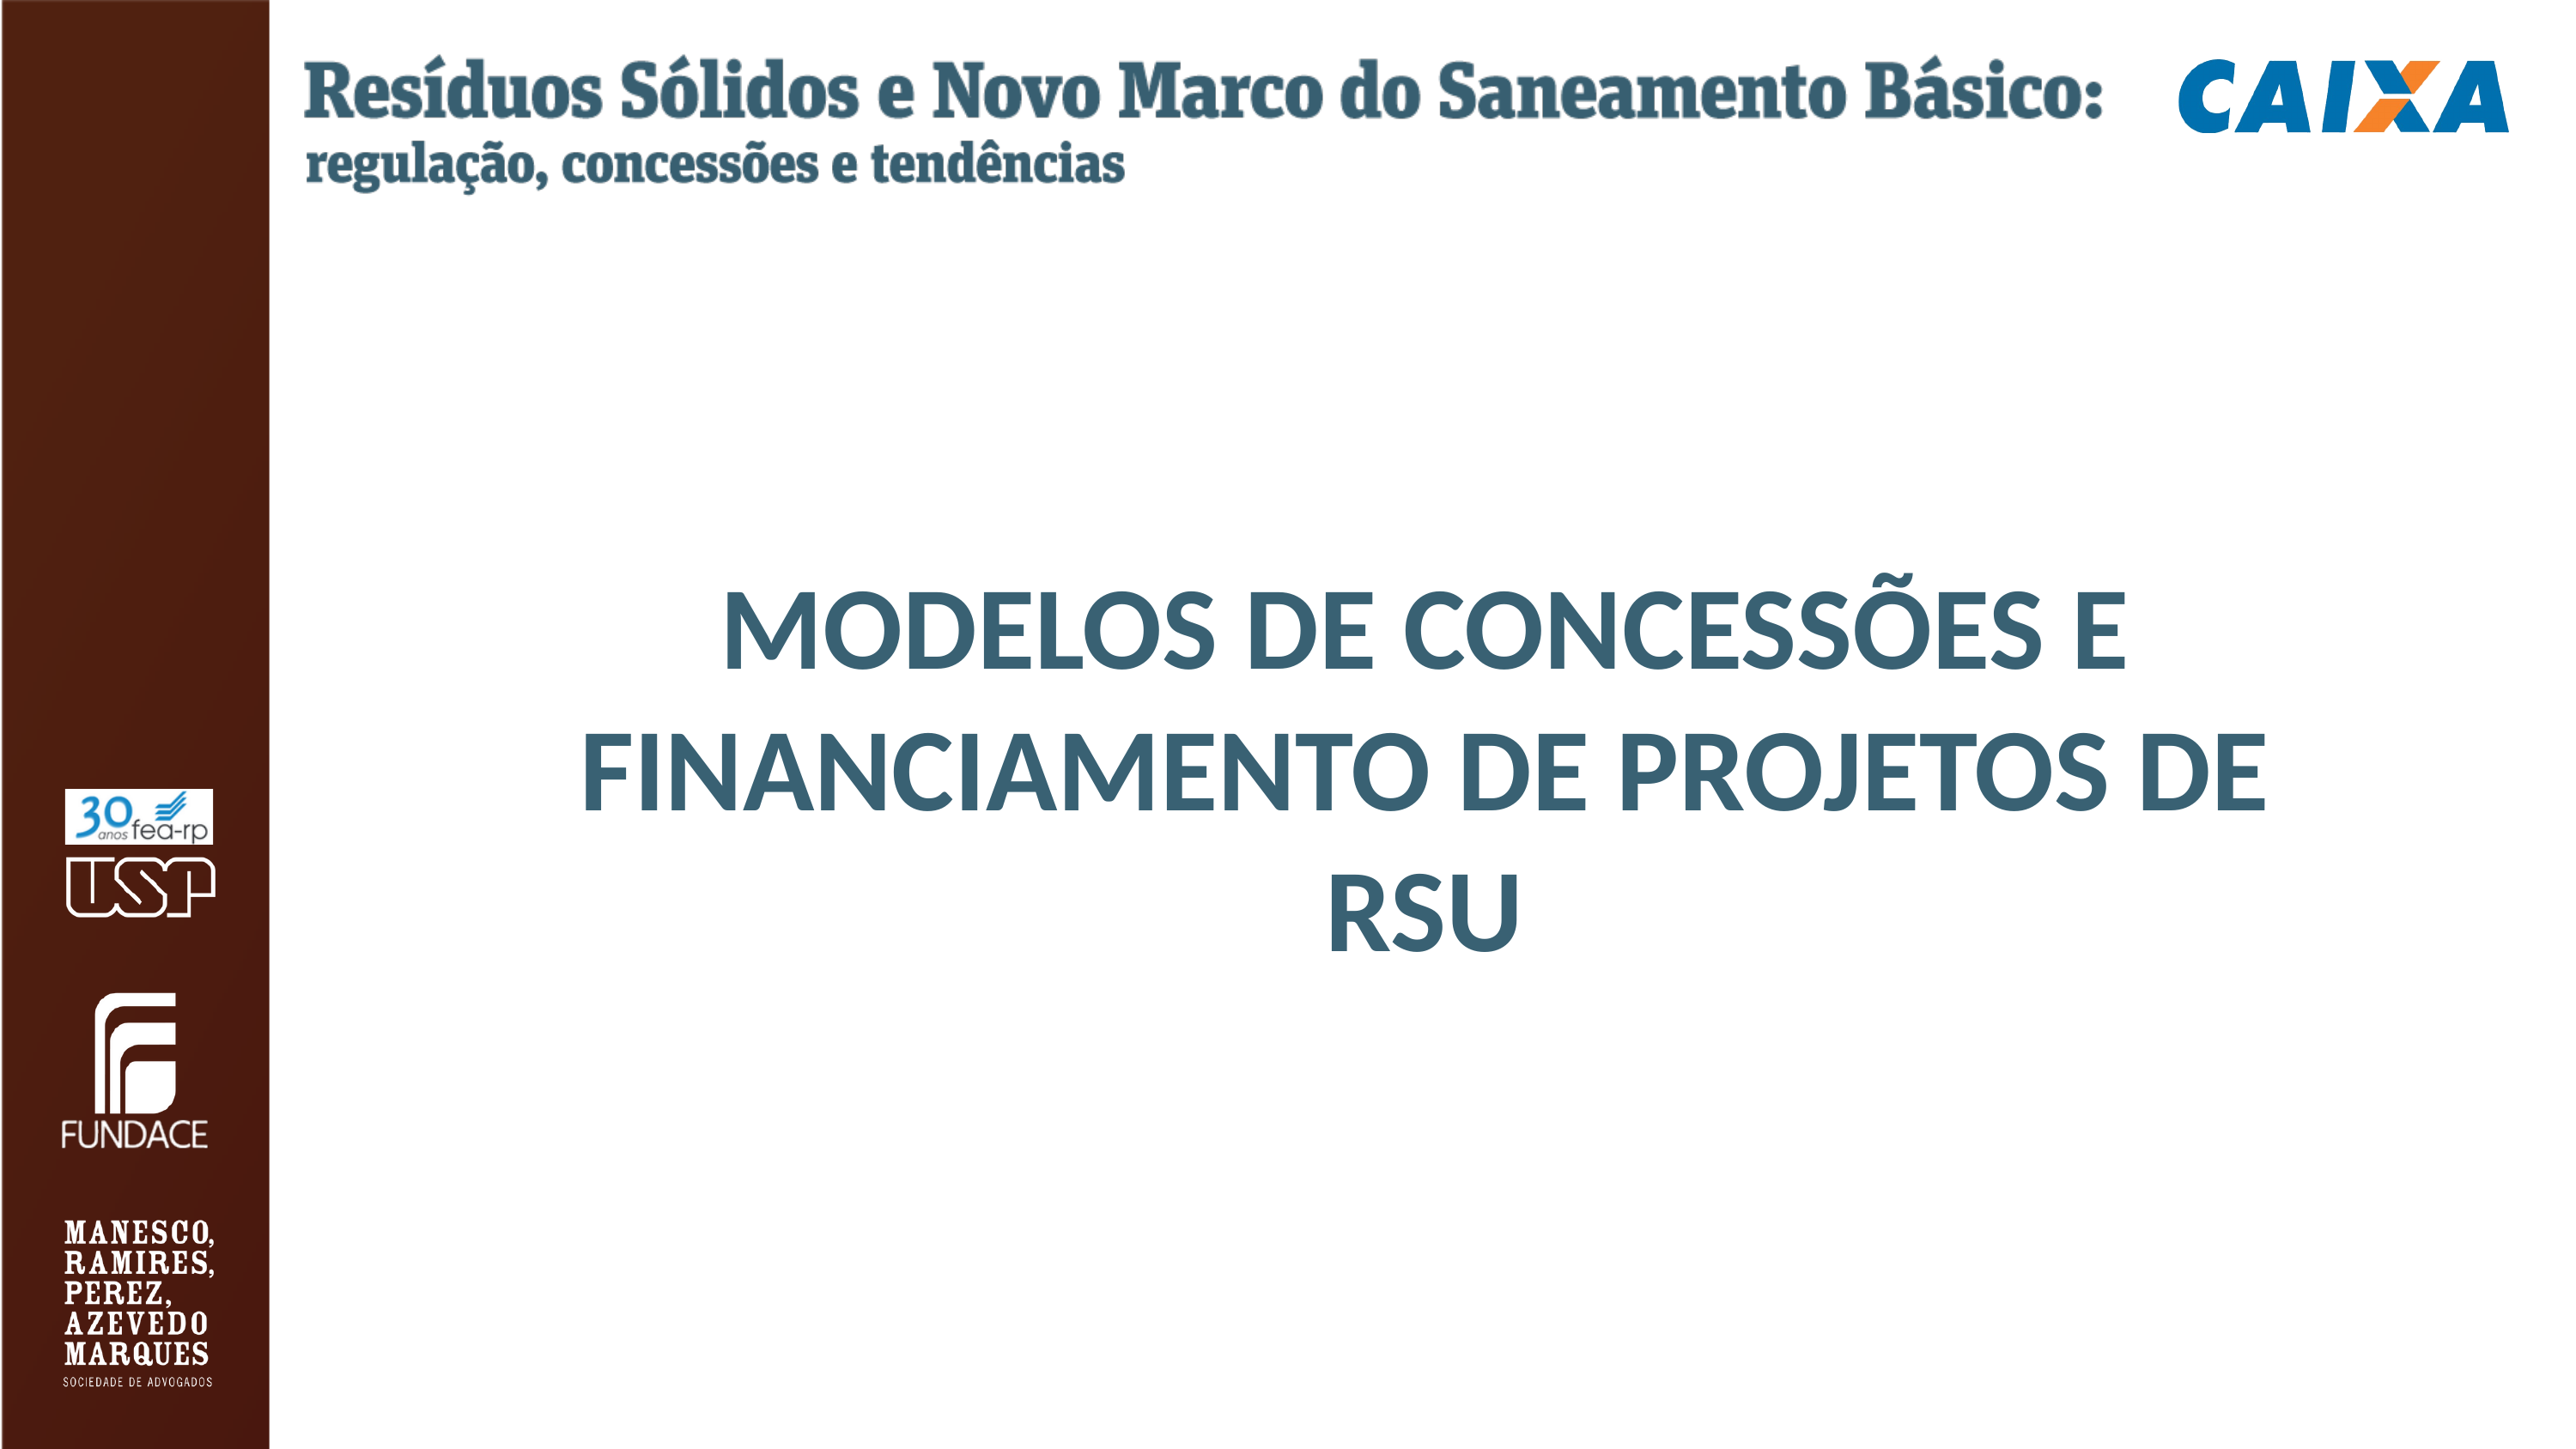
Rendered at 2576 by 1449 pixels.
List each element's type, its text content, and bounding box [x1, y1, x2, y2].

picture [0, 0, 270, 1449]
text_box MODELOS DE CONCESSÕES E FINANCIAMENTO DE PROJETOS DE RSU [471, 544, 2378, 982]
picture [302, 36, 2511, 206]
